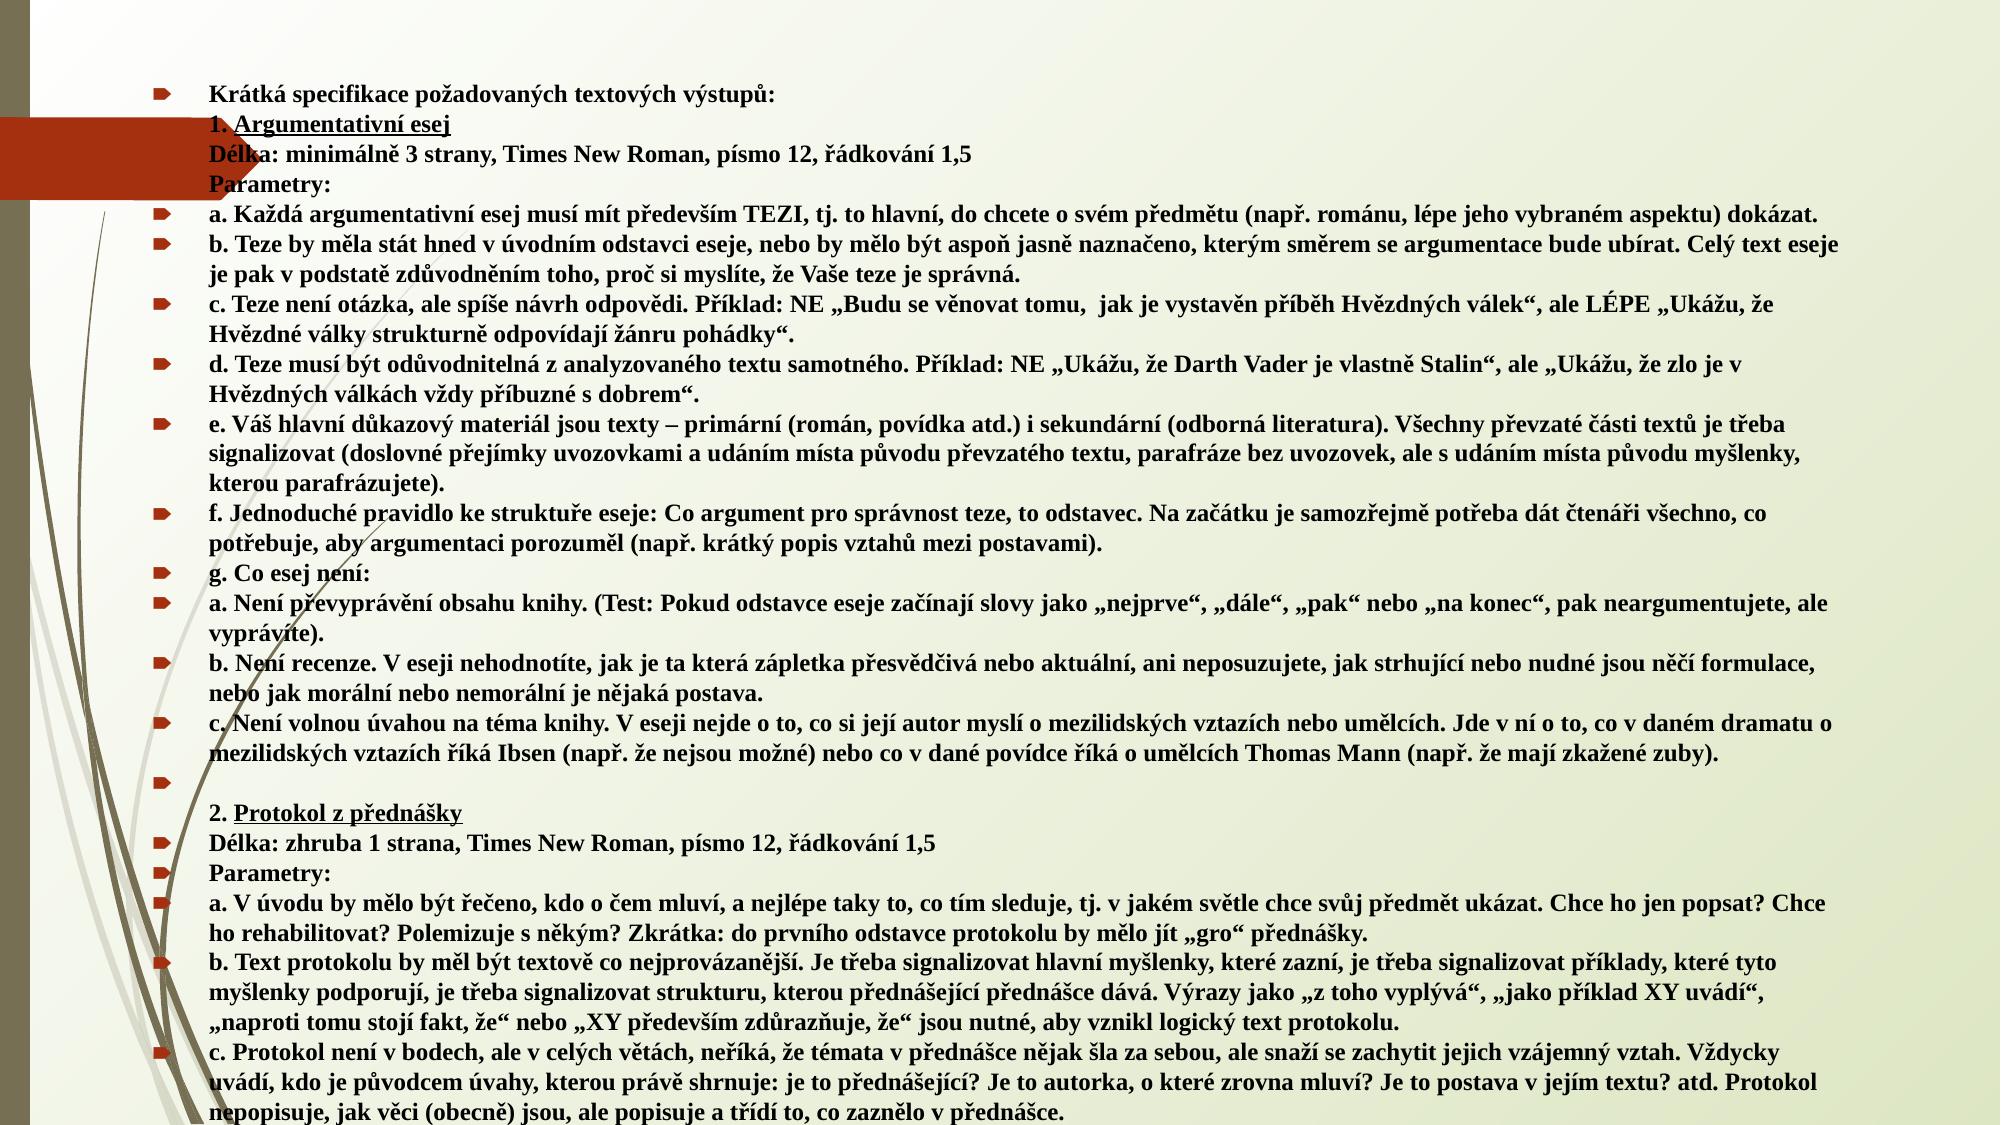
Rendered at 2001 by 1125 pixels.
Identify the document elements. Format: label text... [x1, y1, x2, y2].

list Krátká specifikace požadovaných textových výstupů: 1. Argumentativní esej Délka: minimálně 3 strany, Times New Roman, písmo 12, řádkování 1,5 Parametry: a. Každá argumentativní esej musí mít především TEZI, tj. to hlavní, do chcete o svém předmětu (např. románu, lépe jeho vybraném aspektu) dokázat. b. Teze by měla stát hned v úvodním odstavci eseje, nebo by mělo být aspoň jasně naznačeno, kterým směrem se argumentace bude ubírat. Celý text eseje je pak v podstatě zdůvodněním toho, proč si myslíte, že Vaše teze je správná. c. Teze není otázka, ale spíše návrh odpovědi. Příklad: NE „Budu se věnovat tomu, jak je vystavěn příběh Hvězdných válek“, ale LÉPE „Ukážu, že Hvězdné války strukturně odpovídají žánru pohádky“. d. Teze musí být odůvodnitelná z analyzovaného textu samotného. Příklad: NE „Ukážu, že Darth Vader je vlastně Stalin“, ale „Ukážu, že zlo je v Hvězdných válkách vždy příbuzné s dobrem“. e. Váš hlavní důkazový materiál jsou texty – primární (román, povídka atd.) i sekundární (odborná literatura). Všechny převzaté části textů je třeba signalizovat (doslovné přejímky uvozovkami a udáním místa původu převzatého textu, parafráze bez uvozovek, ale s udáním místa původu myšlenky, kterou parafrázujete). f. Jednoduché pravidlo ke struktuře eseje: Co argument pro správnost teze, to odstavec. Na začátku je samozřejmě potřeba dát čtenáři všechno, co potřebuje, aby argumentaci porozuměl (např. krátký popis vztahů mezi postavami). g. Co esej není: a. Není převyprávění obsahu knihy. (Test: Pokud odstavce eseje začínají slovy jako „nejprve“, „dále“, „pak“ nebo „na konec“, pak neargumentujete, ale vyprávíte). b. Není recenze. V eseji nehodnotíte, jak je ta která zápletka přesvědčivá nebo aktuální, ani neposuzujete, jak strhující nebo nudné jsou něčí formulace, nebo jak morální nebo nemorální je nějaká postava. c. Není volnou úvahou na téma knihy. V eseji nejde o to, co si její autor myslí o mezilidských vztazích nebo umělcích. Jde v ní o to, co v daném dramatu o mezilidských vztazích říká Ibsen (např. že nejsou možné) nebo co v dané povídce říká o umělcích Thomas Mann (např. že mají zkažené zuby). 2. Protokol z přednášky Délka: zhruba 1 strana, Times New Roman, písmo 12, řádkování 1,5 Parametry: a. V úvodu by mělo být řečeno, kdo o čem mluví, a nejlépe taky to, co tím sleduje, tj. v jakém světle chce svůj předmět ukázat. Chce ho jen popsat? Chce ho rehabilitovat? Polemizuje s někým? Zkrátka: do prvního odstavce protokolu by mělo jít „gro“ přednášky. b. Text protokolu by měl být textově co nejprovázanější. Je třeba signalizovat hlavní myšlenky, které zazní, je třeba signalizovat příklady, které tyto myšlenky podporují, je třeba signalizovat strukturu, kterou přednášející přednášce dává. Výrazy jako „z toho vyplývá“, „jako příklad XY uvádí“, „naproti tomu stojí fakt, že“ nebo „XY především zdůrazňuje, že“ jsou nutné, aby vznikl logický text protokolu. c. Protokol není v bodech, ale v celých větách, neříká, že témata v přednášce nějak šla za sebou, ale snaží se zachytit jejich vzájemný vztah. Vždycky uvádí, kdo je původcem úvahy, kterou právě shrnuje: je to přednášející? Je to autorka, o které zrovna mluví? Je to postava v jejím textu? atd. Protokol nepopisuje, jak věci (obecně) jsou, ale popisuje a třídí to, co zaznělo v přednášce. [137, 70, 1863, 1125]
